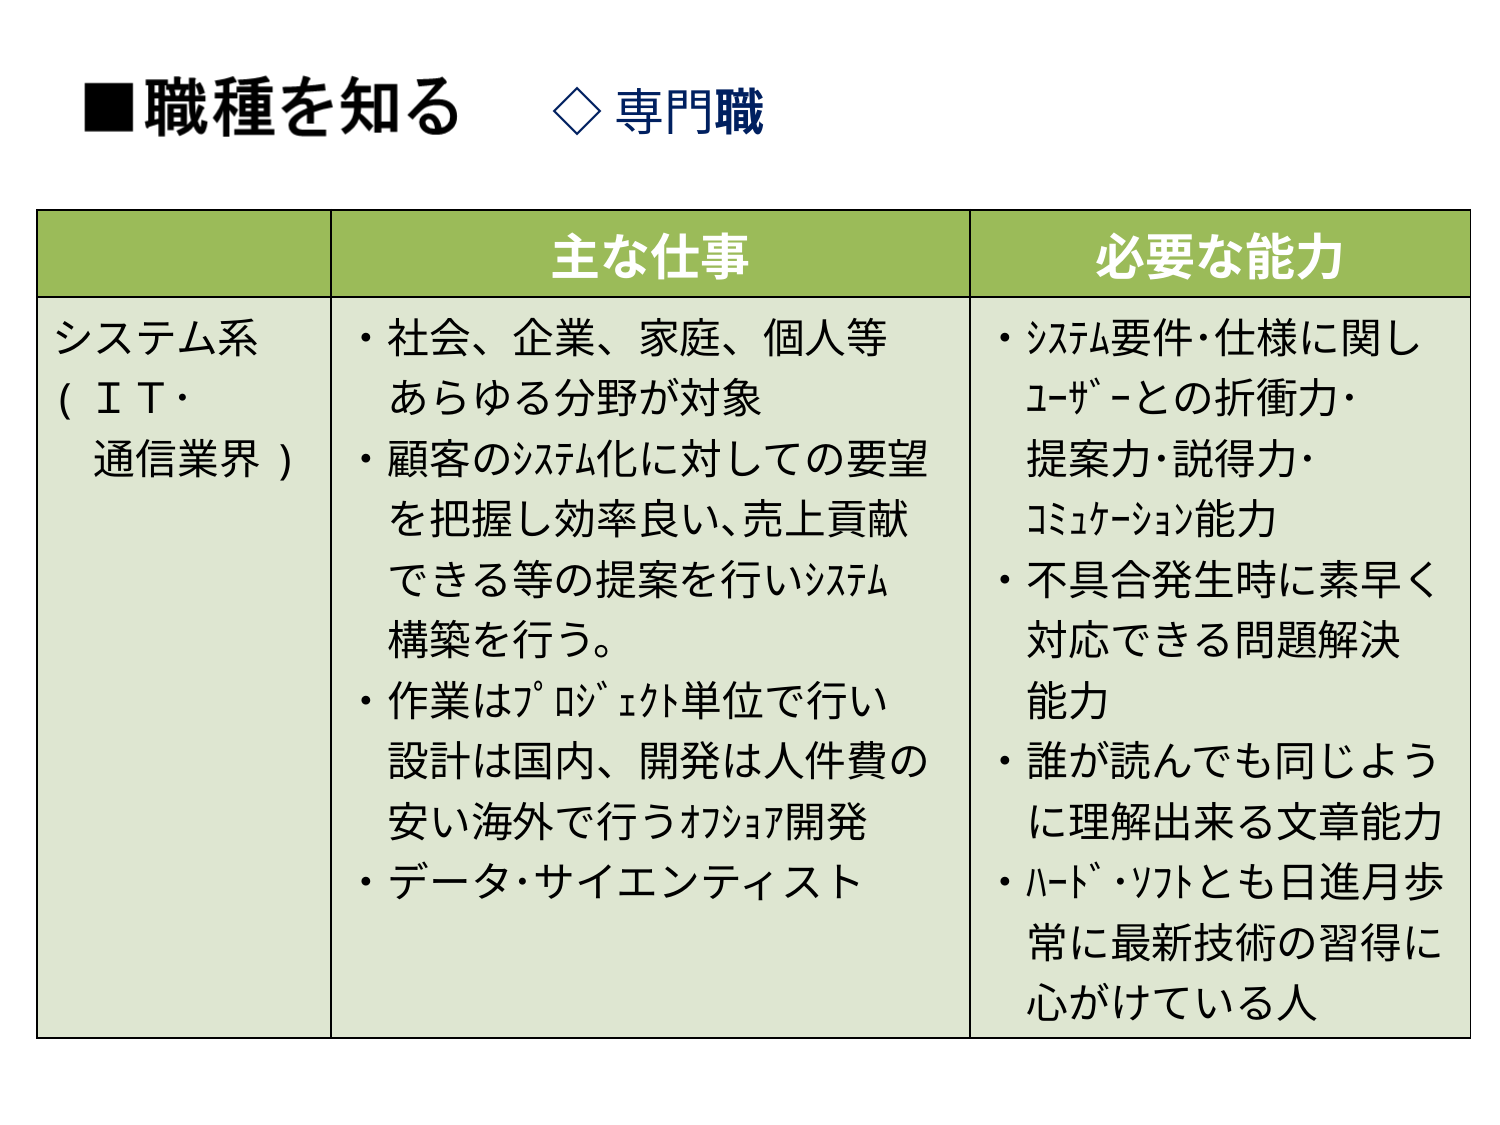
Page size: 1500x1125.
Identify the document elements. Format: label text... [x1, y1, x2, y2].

table_cell ・社会、企業、家庭、個人等 あらゆる分野が対象 ・顧客のｼｽﾃﾑ化に対しての要望 を把握し効率良い､売上貢献 できる等の提案を行いｼｽﾃﾑ 構築を行う。 ・作業はﾌﾟﾛｼﾞｪｸﾄ単位で行い 設計は国内、開発は人件費の 安い海外で行うｵﾌｼｮｱ開発 ・データ･サイエンティスト [332, 298, 969, 1037]
picture [34, 40, 502, 182]
table_header 主な仕事 [332, 211, 969, 296]
table_cell ・ｼｽﾃﾑ要件･仕様に関し ﾕｰｻﾞｰとの折衝力･ 提案力･説得力･ ｺﾐｭｹｰｼｮﾝ能力 ・不具合発生時に素早く 対応できる問題解決 能力 ・誰が読んでも同じよう に理解出来る文章能力 ・ﾊｰﾄﾞ･ｿﾌﾄとも日進月歩 常に最新技術の習得に 心がけている人 [971, 298, 1470, 1037]
table_header [38, 211, 330, 296]
text_box ◇専門職 [537, 73, 867, 148]
table_cell システム系 (ＩＴ･ 通信業界) [38, 298, 330, 1037]
table_header 必要な能力 [971, 211, 1470, 296]
